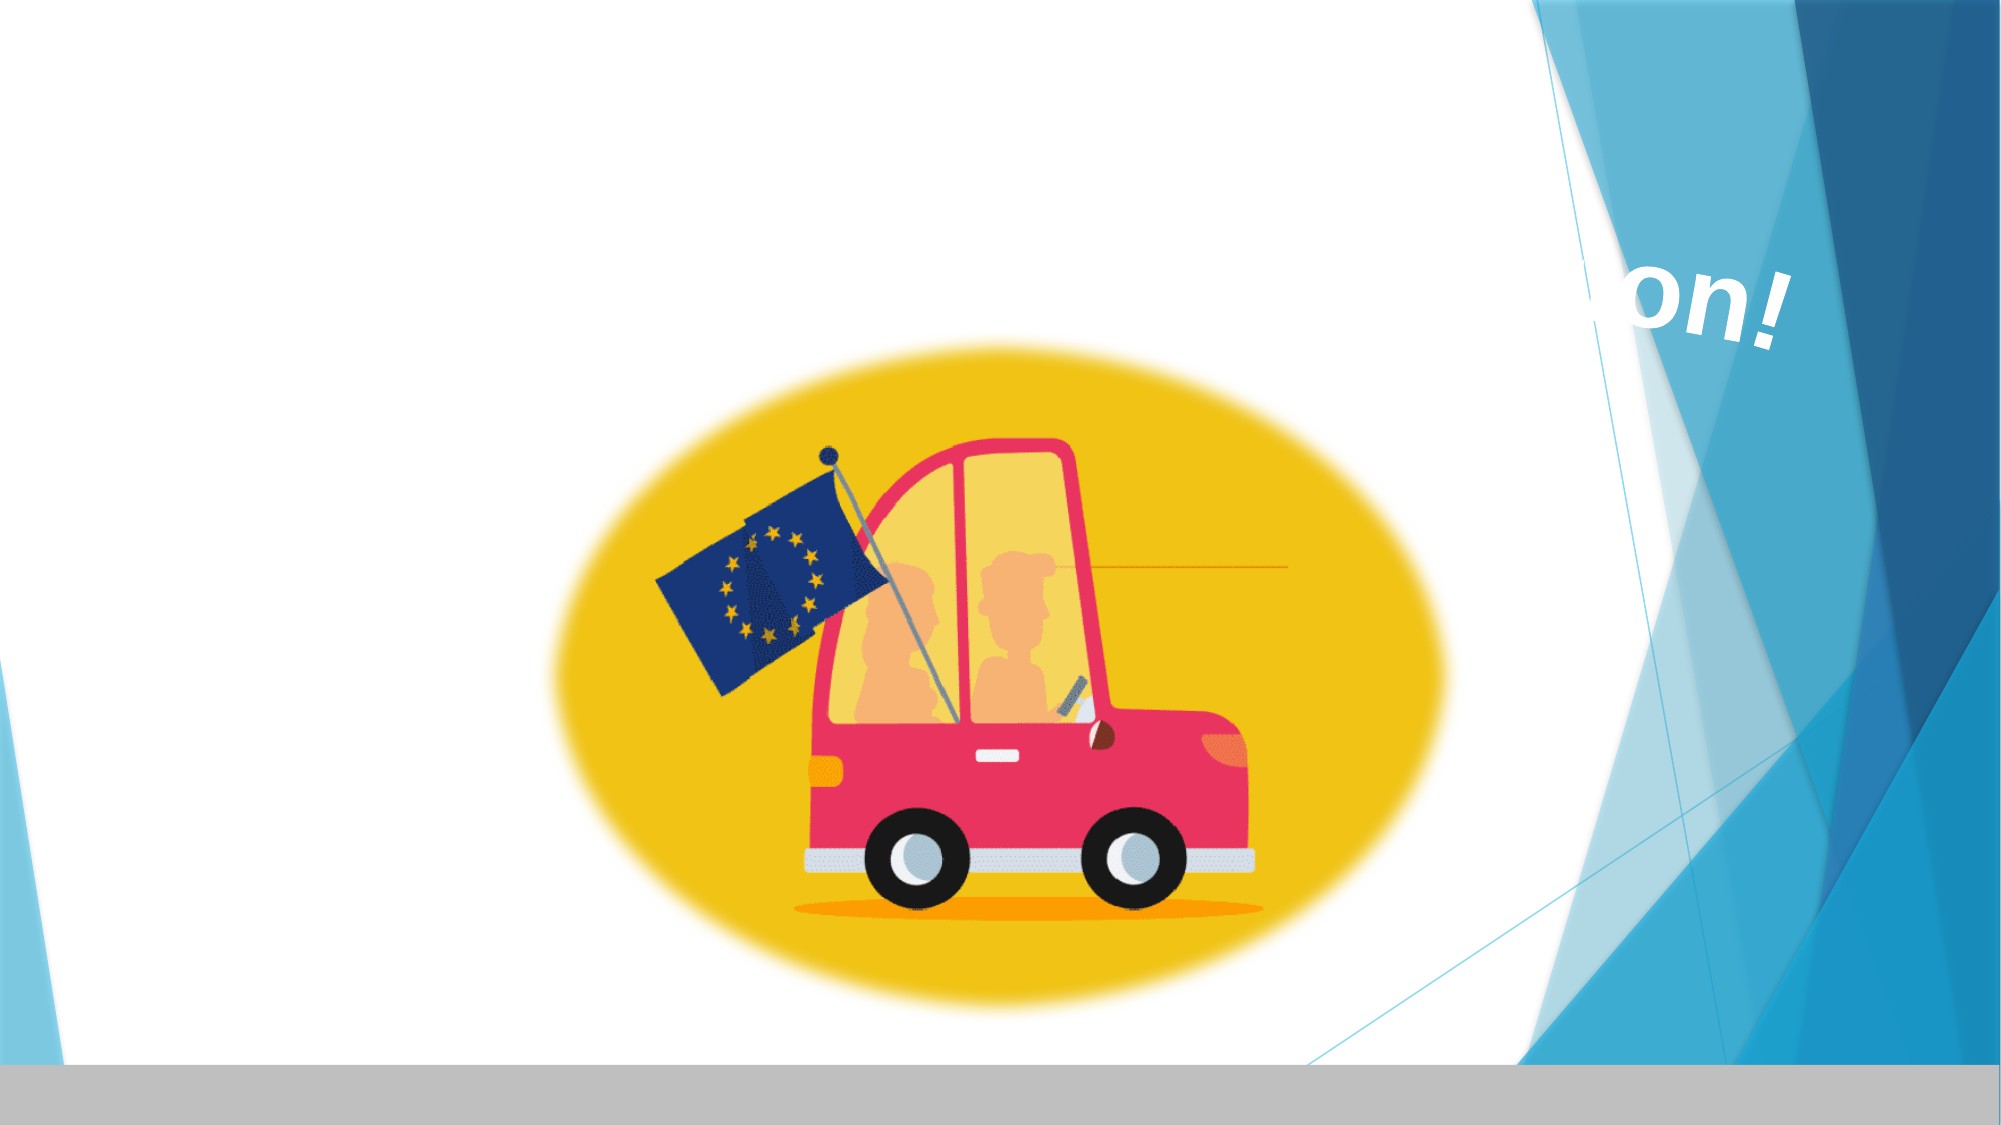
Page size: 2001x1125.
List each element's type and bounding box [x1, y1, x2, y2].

picture [537, 329, 1463, 1024]
